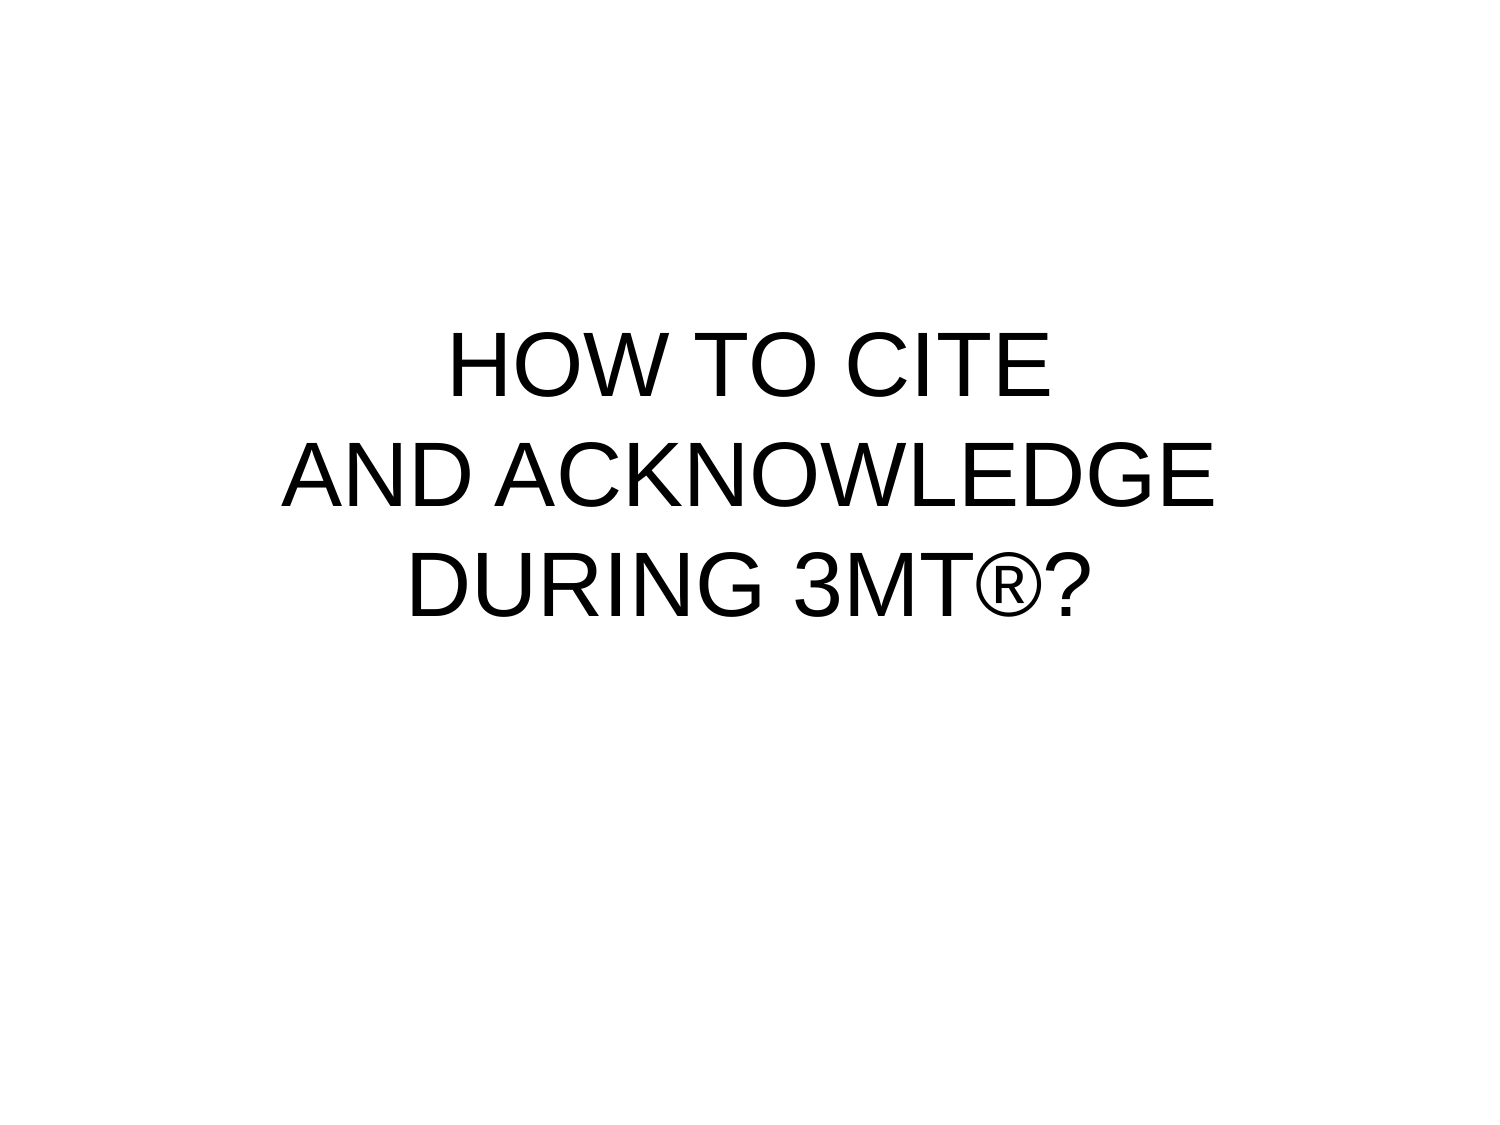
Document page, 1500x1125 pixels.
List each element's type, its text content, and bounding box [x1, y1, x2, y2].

title HOW TO CITE AND ACKNOWLEDGE DURING 3MT®? [112, 349, 1388, 591]
